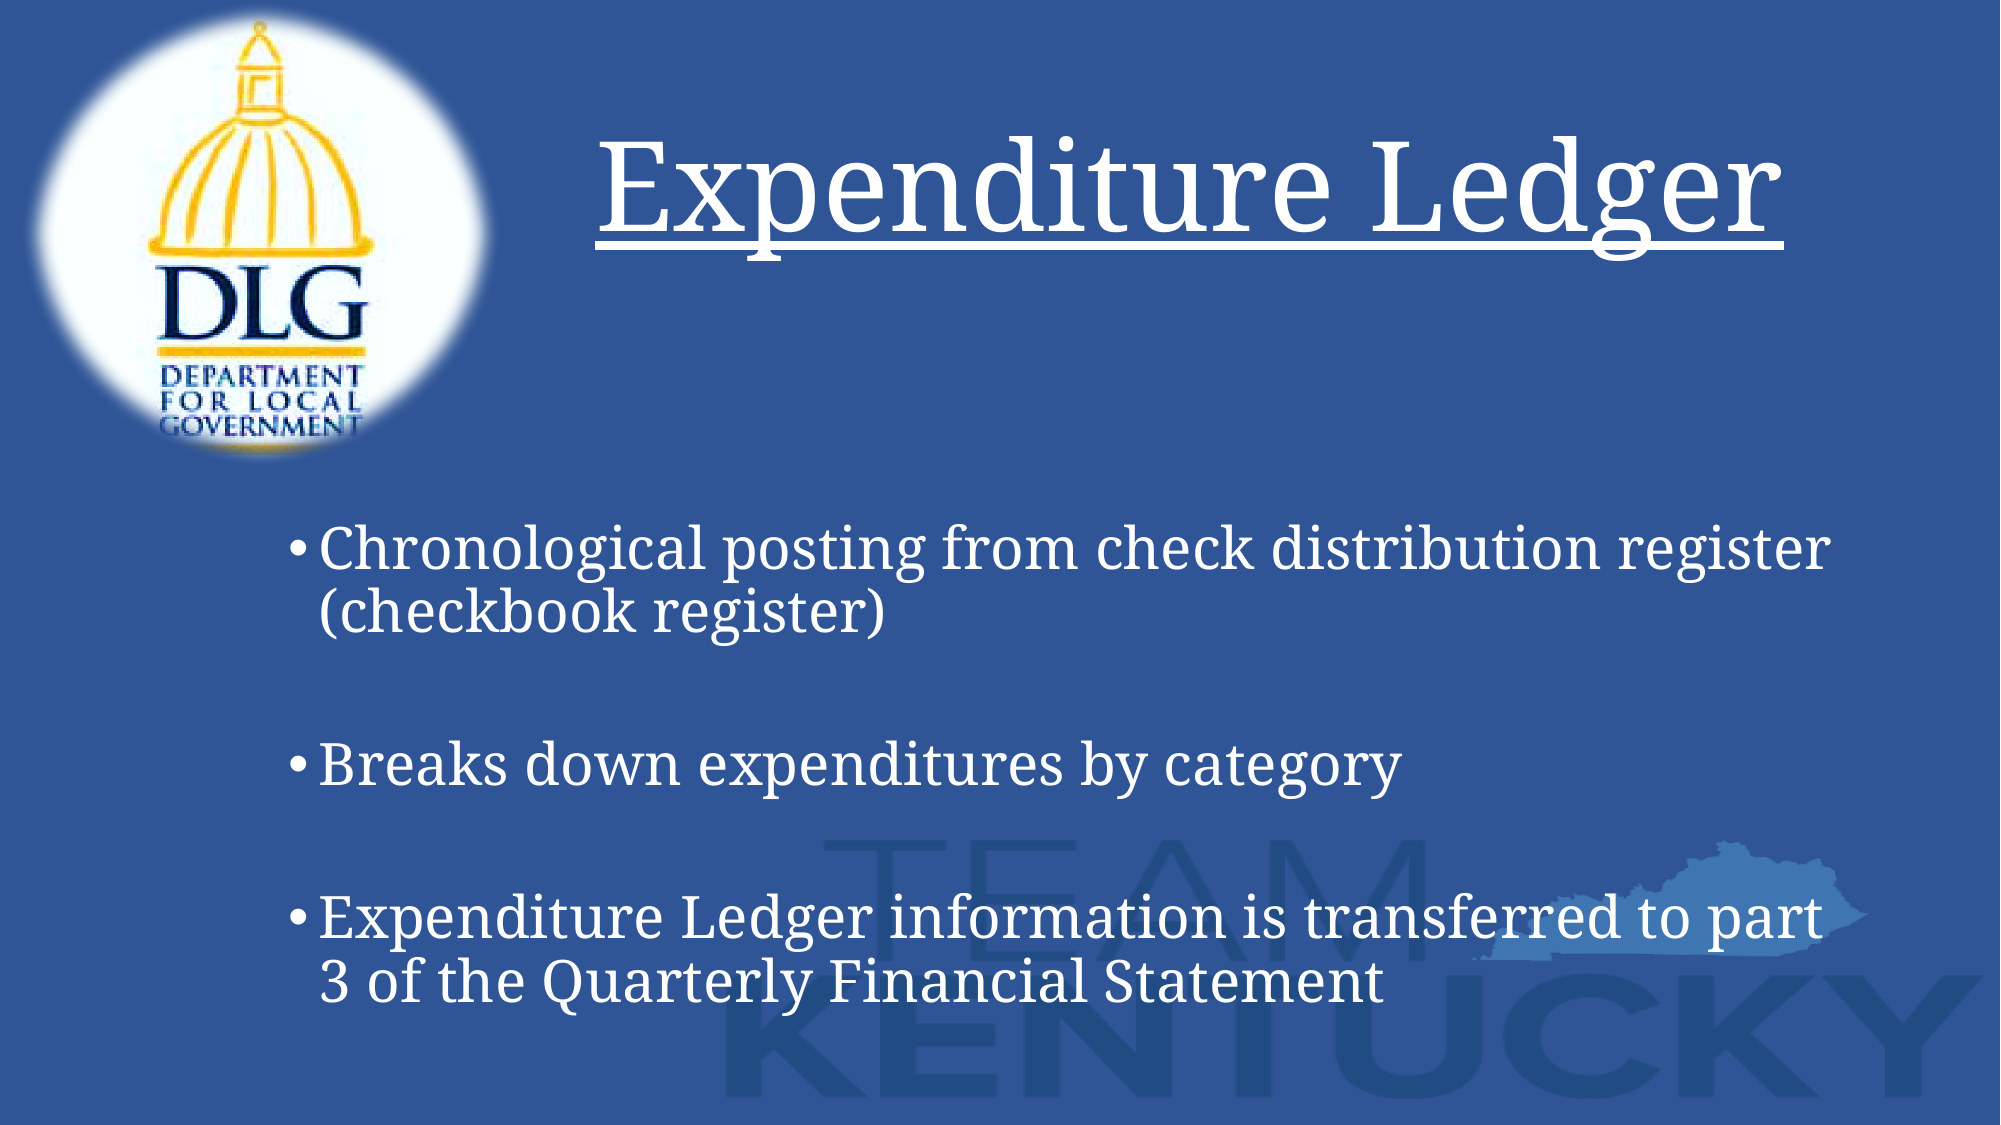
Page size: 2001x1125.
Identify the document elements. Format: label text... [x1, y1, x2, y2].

list Chronological posting from check distribution register (checkbook register) Breaks down expenditures by category Expenditure Ledger information is transferred to part 3 of the Quarterly Financial Statement [150, 379, 1875, 1094]
picture [41, 21, 481, 411]
title Expenditure Ledger [580, 82, 1863, 300]
